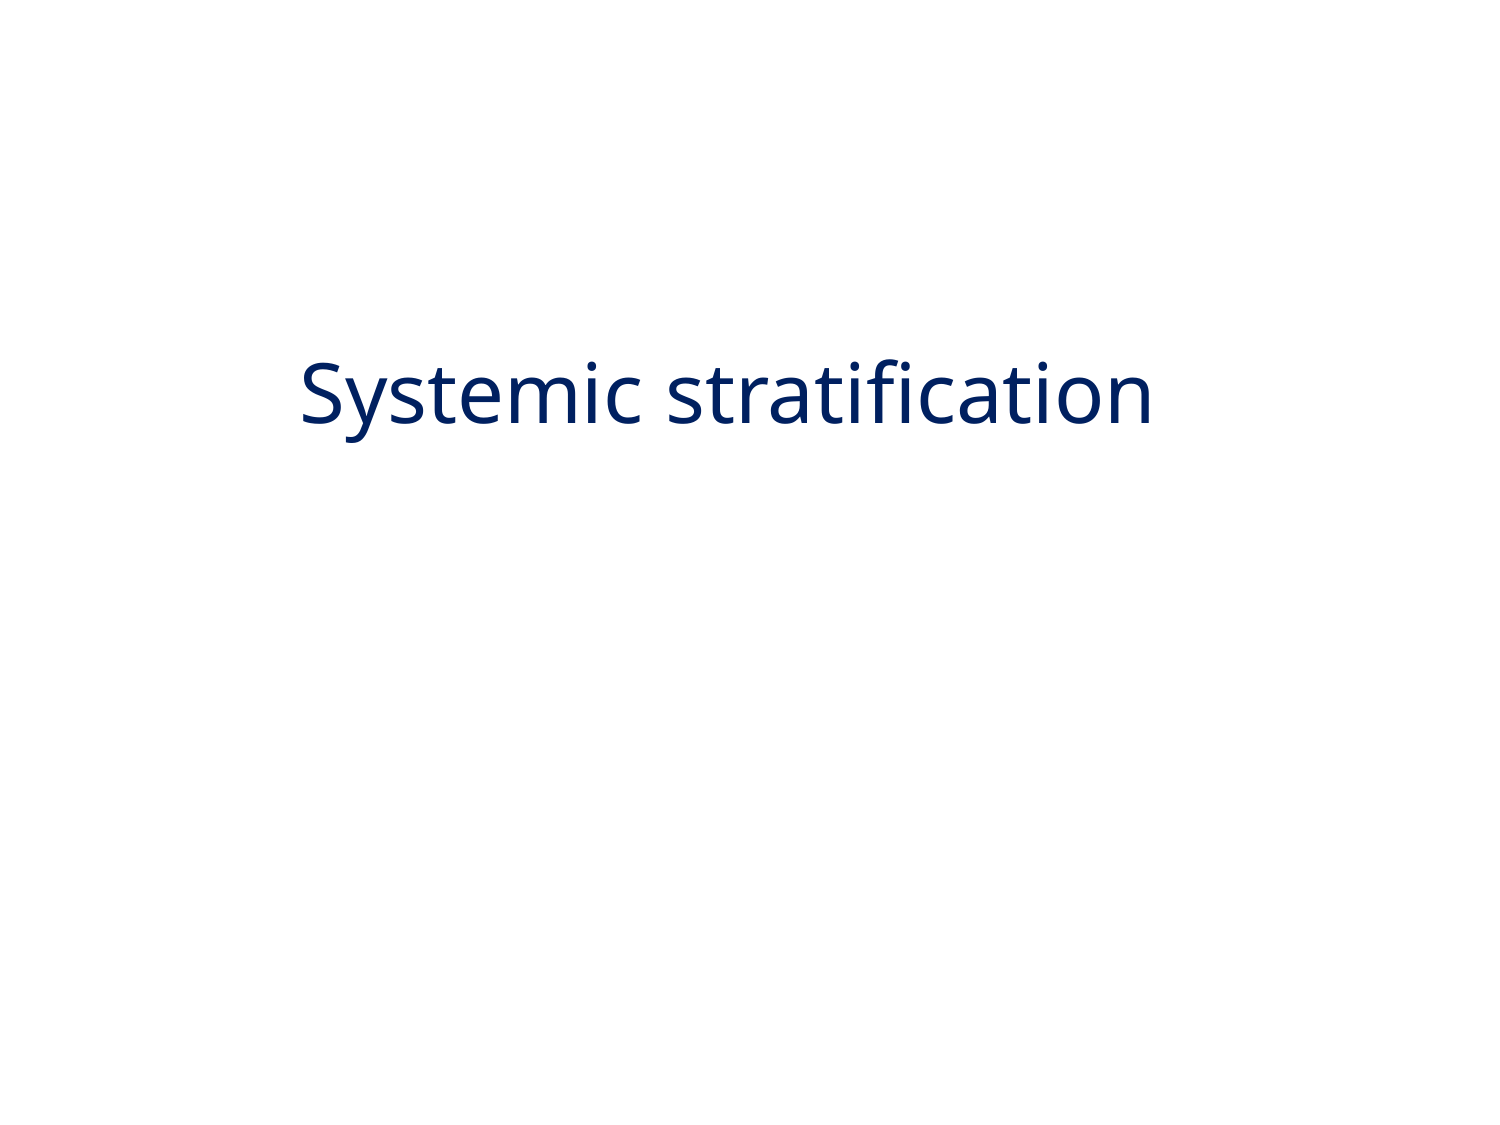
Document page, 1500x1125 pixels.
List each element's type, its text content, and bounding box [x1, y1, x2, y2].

title Systemic stratification [81, 287, 1375, 506]
